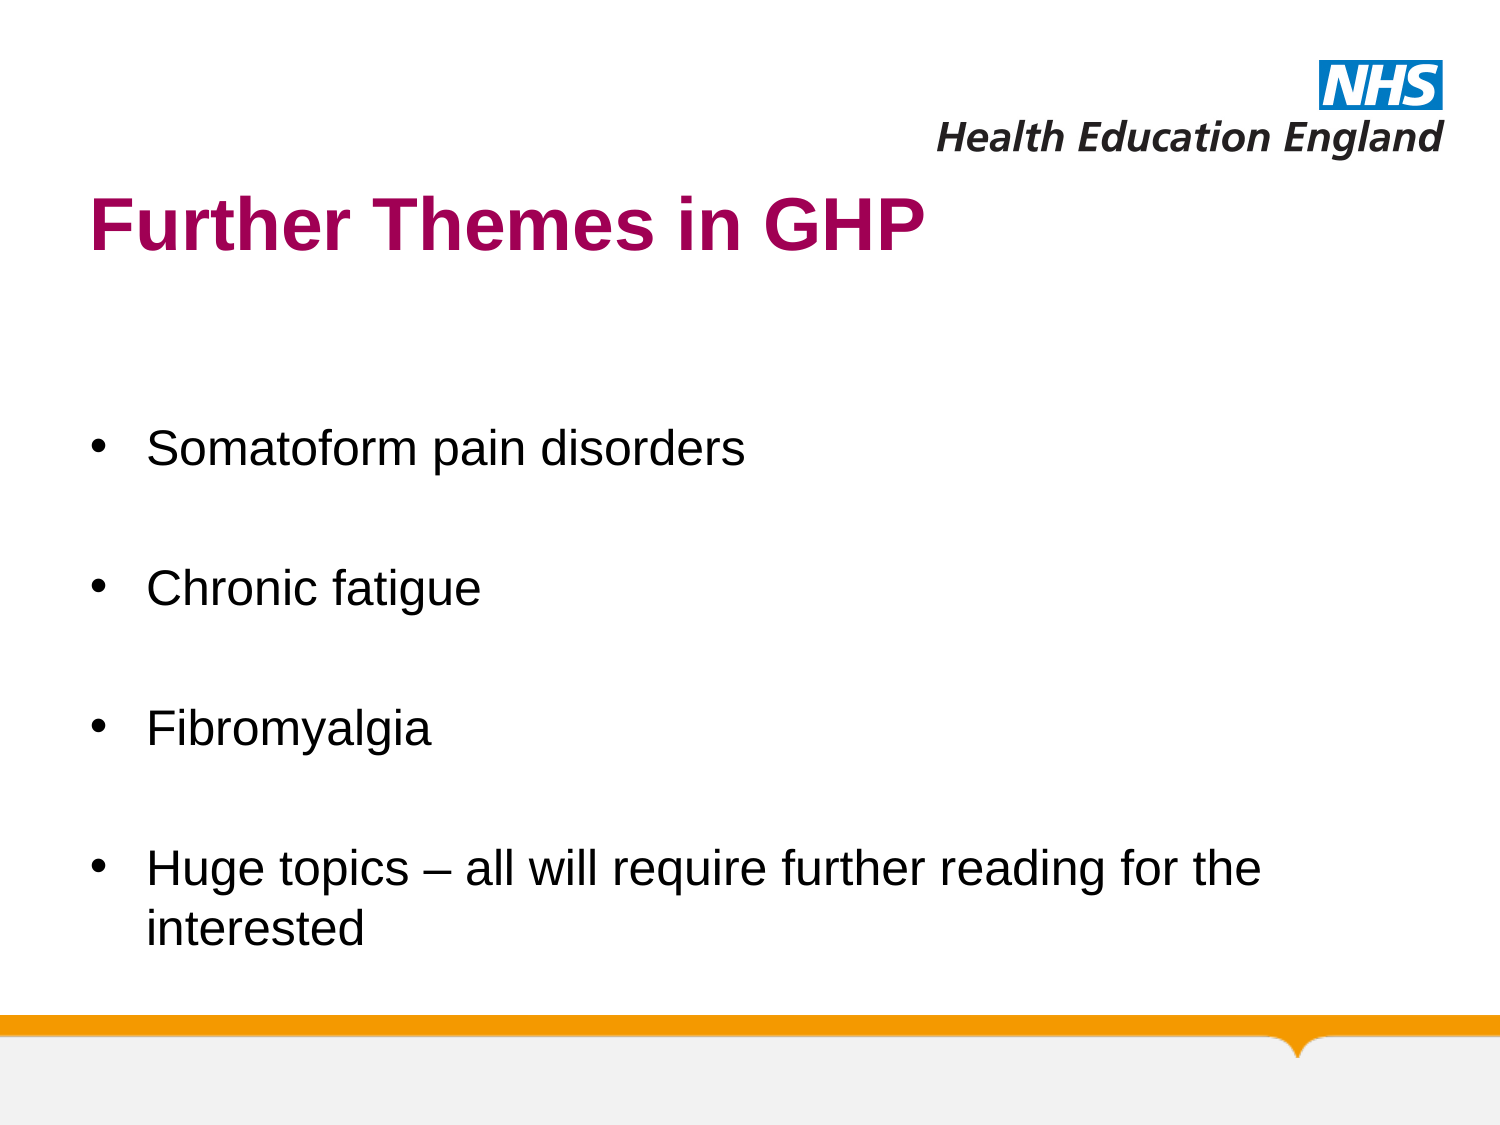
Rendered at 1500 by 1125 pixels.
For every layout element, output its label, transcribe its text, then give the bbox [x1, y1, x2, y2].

list Somatoform pain disorders Chronic fatigue Fibromyalgia Huge topics – all will require further reading for the interested [75, 407, 1361, 811]
picture [936, 59, 1445, 161]
title Further Themes in GHP [75, 168, 1350, 280]
